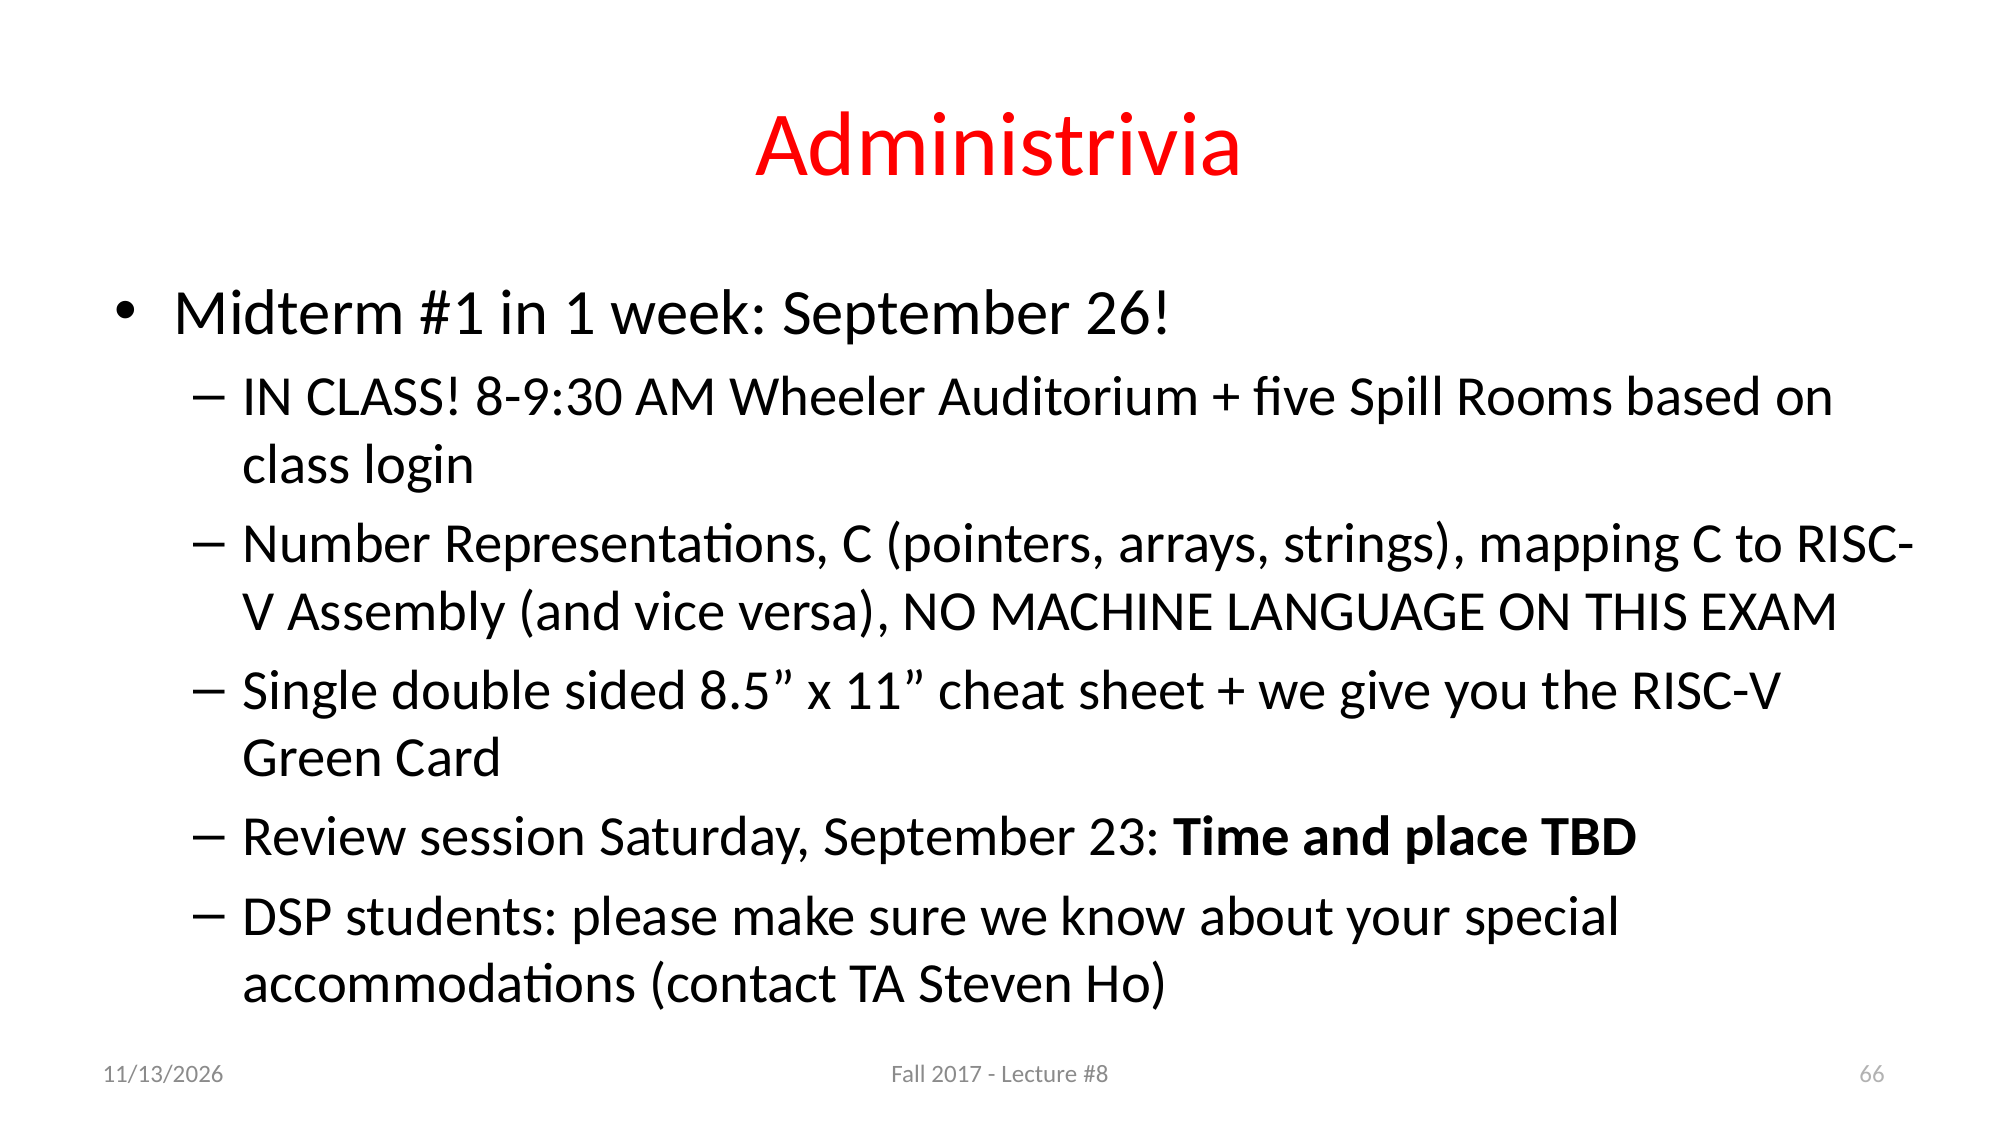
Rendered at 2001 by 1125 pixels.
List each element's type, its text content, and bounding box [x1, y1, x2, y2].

list Midterm #1 in 1 week: September 26! IN CLASS! 8-9:30 AM Wheeler Auditorium + five Spill Rooms based on class login Number Representations, C (pointers, arrays, strings), mapping C to RISC-V Assembly (and vice versa), NO MACHINE LANGUAGE ON THIS EXAM Single double sided 8.5” x 11” cheat sheet + we give you the RISC-V Green Card Review session Saturday, September 23: Time and place TBD DSP students: please make sure we know about your special accommodations (contact TA Steven Ho) [99, 262, 1938, 1043]
title Administrivia [99, 45, 1900, 233]
slide_number 66 [1433, 1042, 1900, 1103]
text_box 9/19/17 [87, 1042, 438, 1103]
text_box Fall 2017 - Lecture #8 [762, 1042, 1238, 1103]
